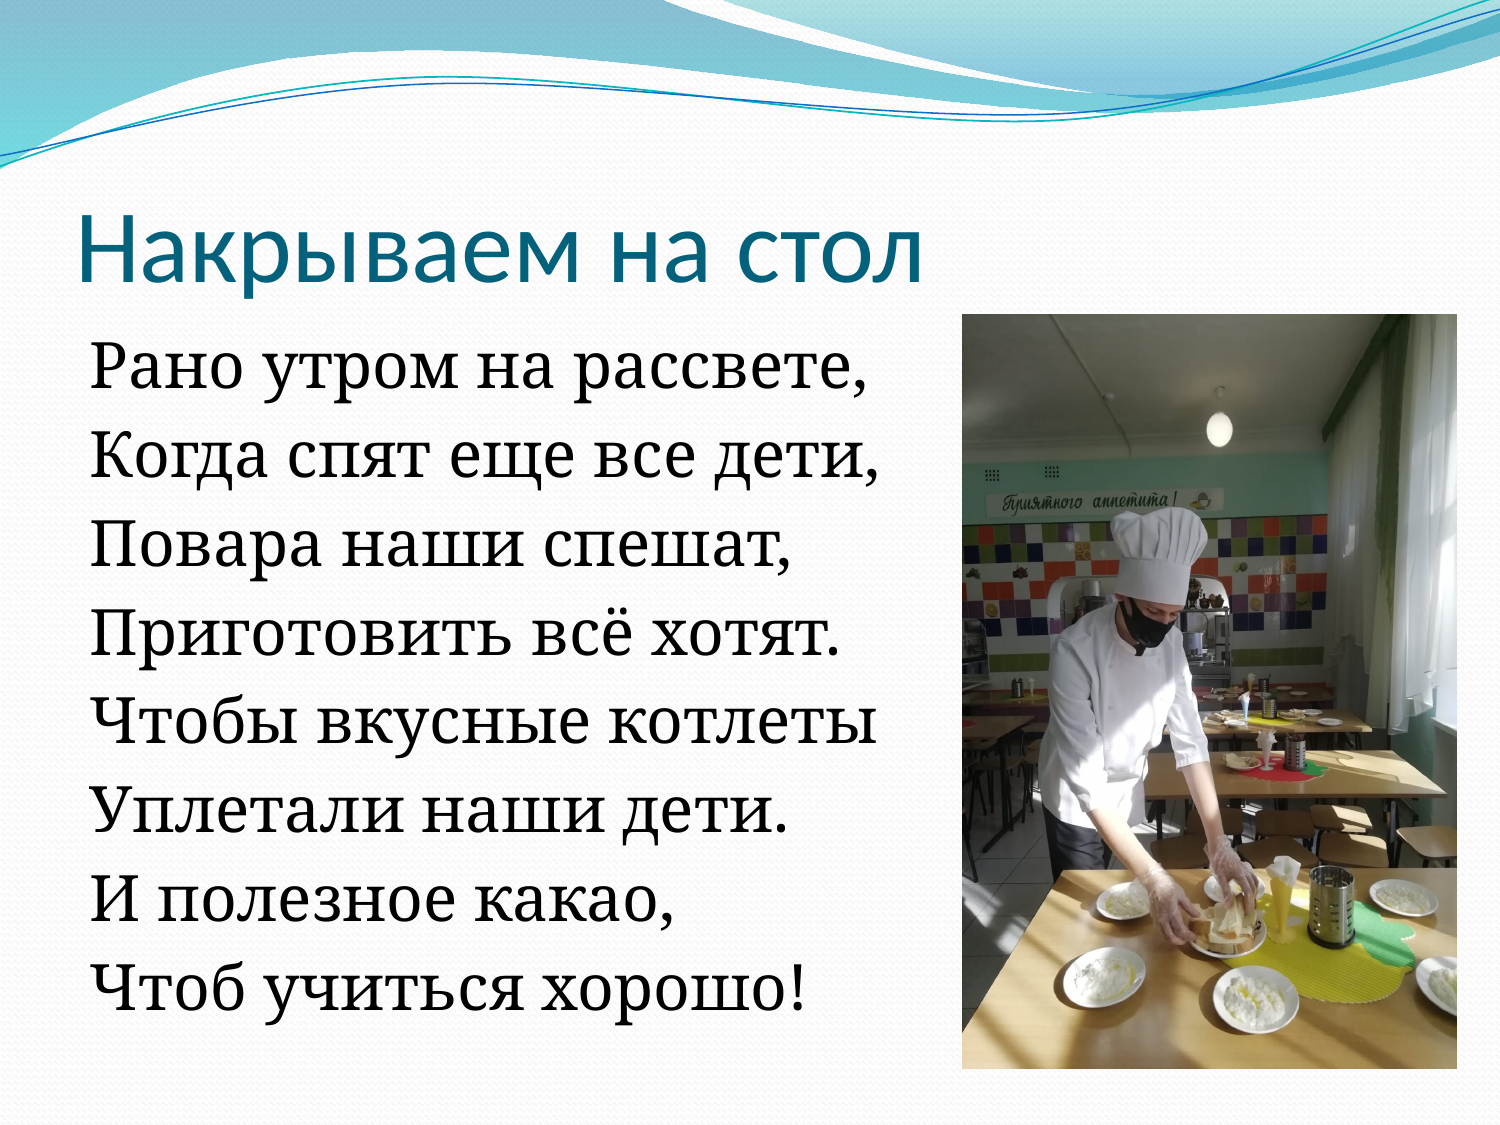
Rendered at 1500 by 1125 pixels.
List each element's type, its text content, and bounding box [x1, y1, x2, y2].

picture [962, 314, 1457, 1069]
title Накрываем на стол [75, 115, 1425, 303]
list Рано утром на рассвете, Когда спят еще все дети, Повара наши спешат, Приготовить всё хотят. Чтобы вкусные котлеты Уплетали наши дети. И полезное какао, Чтоб учиться хорошо! [75, 317, 958, 1038]
